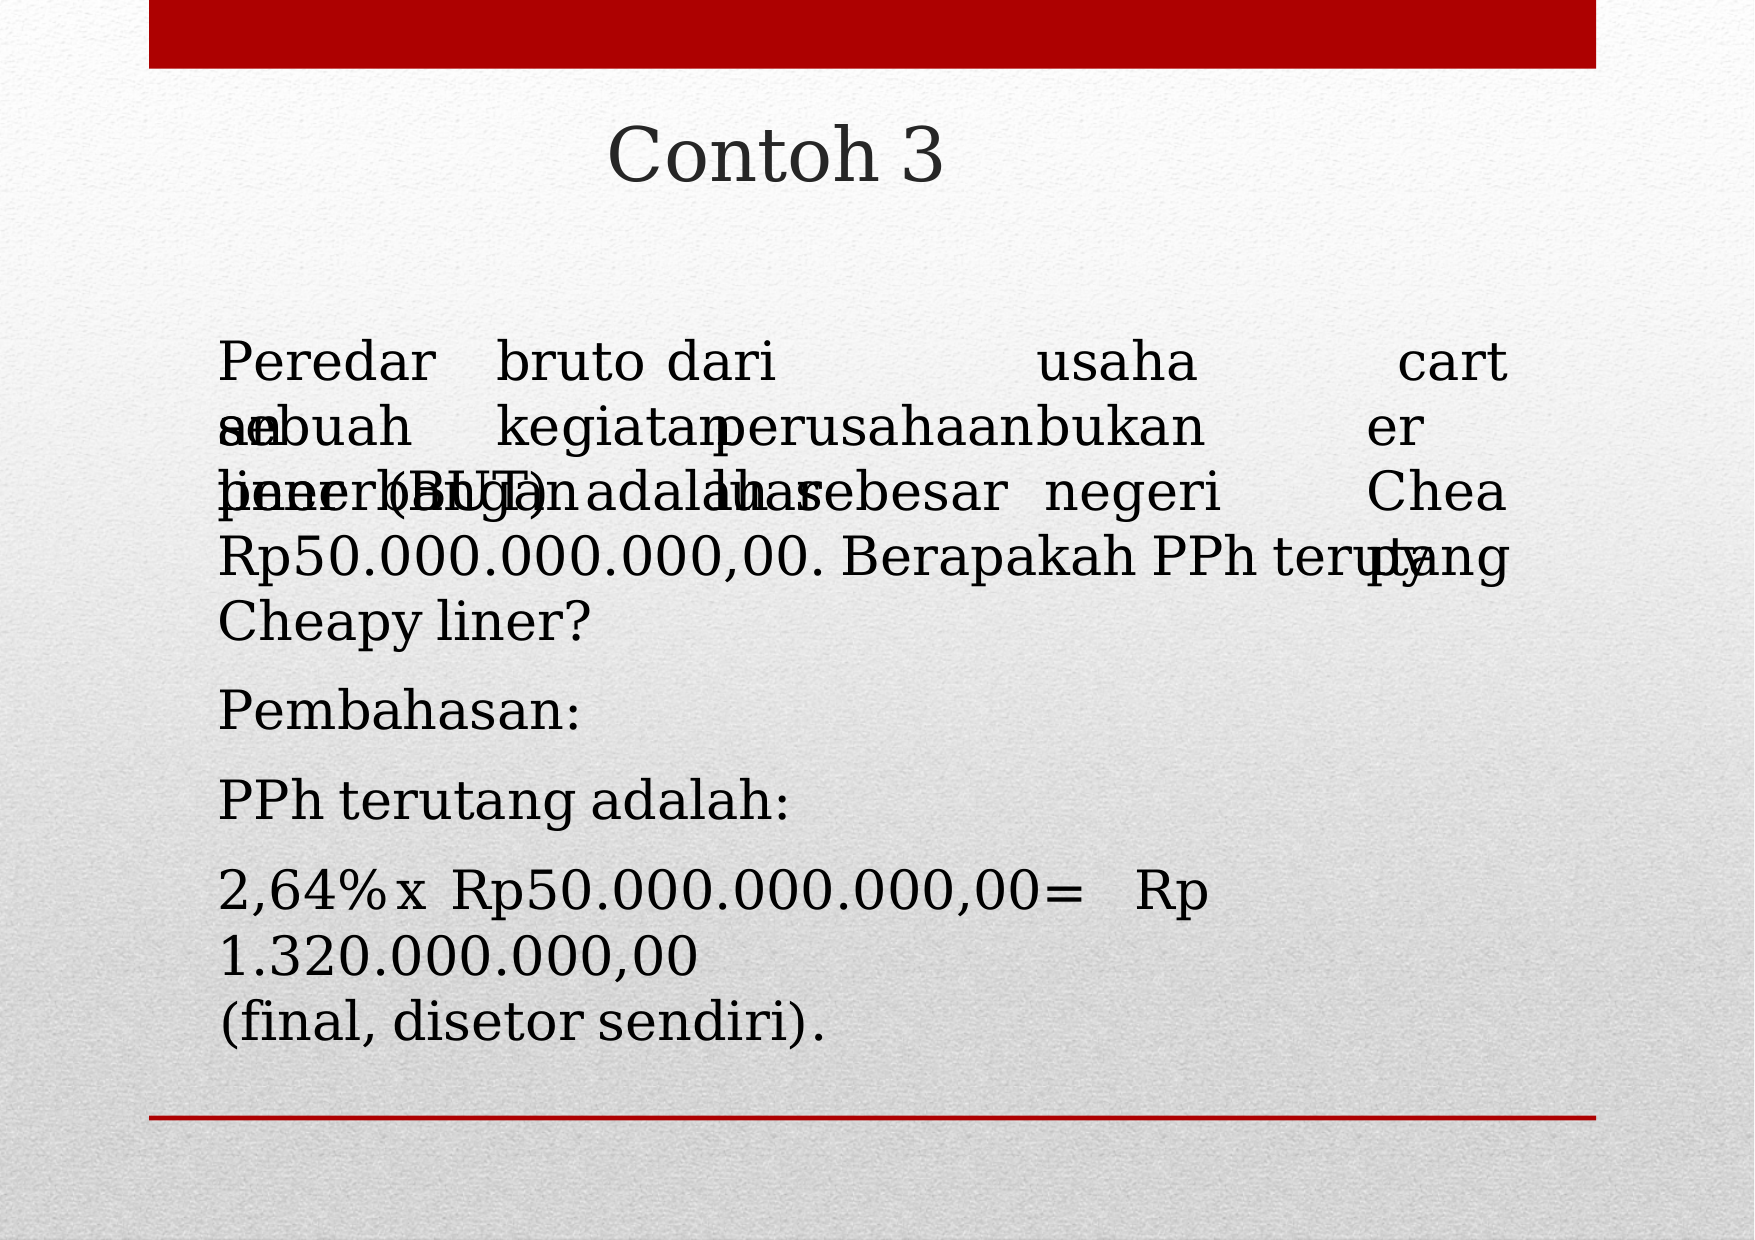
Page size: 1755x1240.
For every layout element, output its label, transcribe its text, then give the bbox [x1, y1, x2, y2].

text_box sebuah perusahaan penerbangan luar negeri [215, 391, 1314, 456]
text_box Peredaran [215, 326, 459, 391]
text_box usaha bukan [1034, 326, 1360, 456]
text_box bruto dari kegiatan [494, 326, 999, 391]
title Contoh 3 [146, 0, 1448, 197]
text_box carter Cheapy [1364, 326, 1540, 456]
text_box liner (BUT) adalah sebesar Rp50.000.000.000,00. Berapakah PPh terutang Cheapy liner? Pembahasan: PPh terutang adalah: 2,64% x Rp50.000.000.000,00 = Rp 1.320.000.000,00 (final, disetor sendiri). [215, 456, 1540, 1051]
